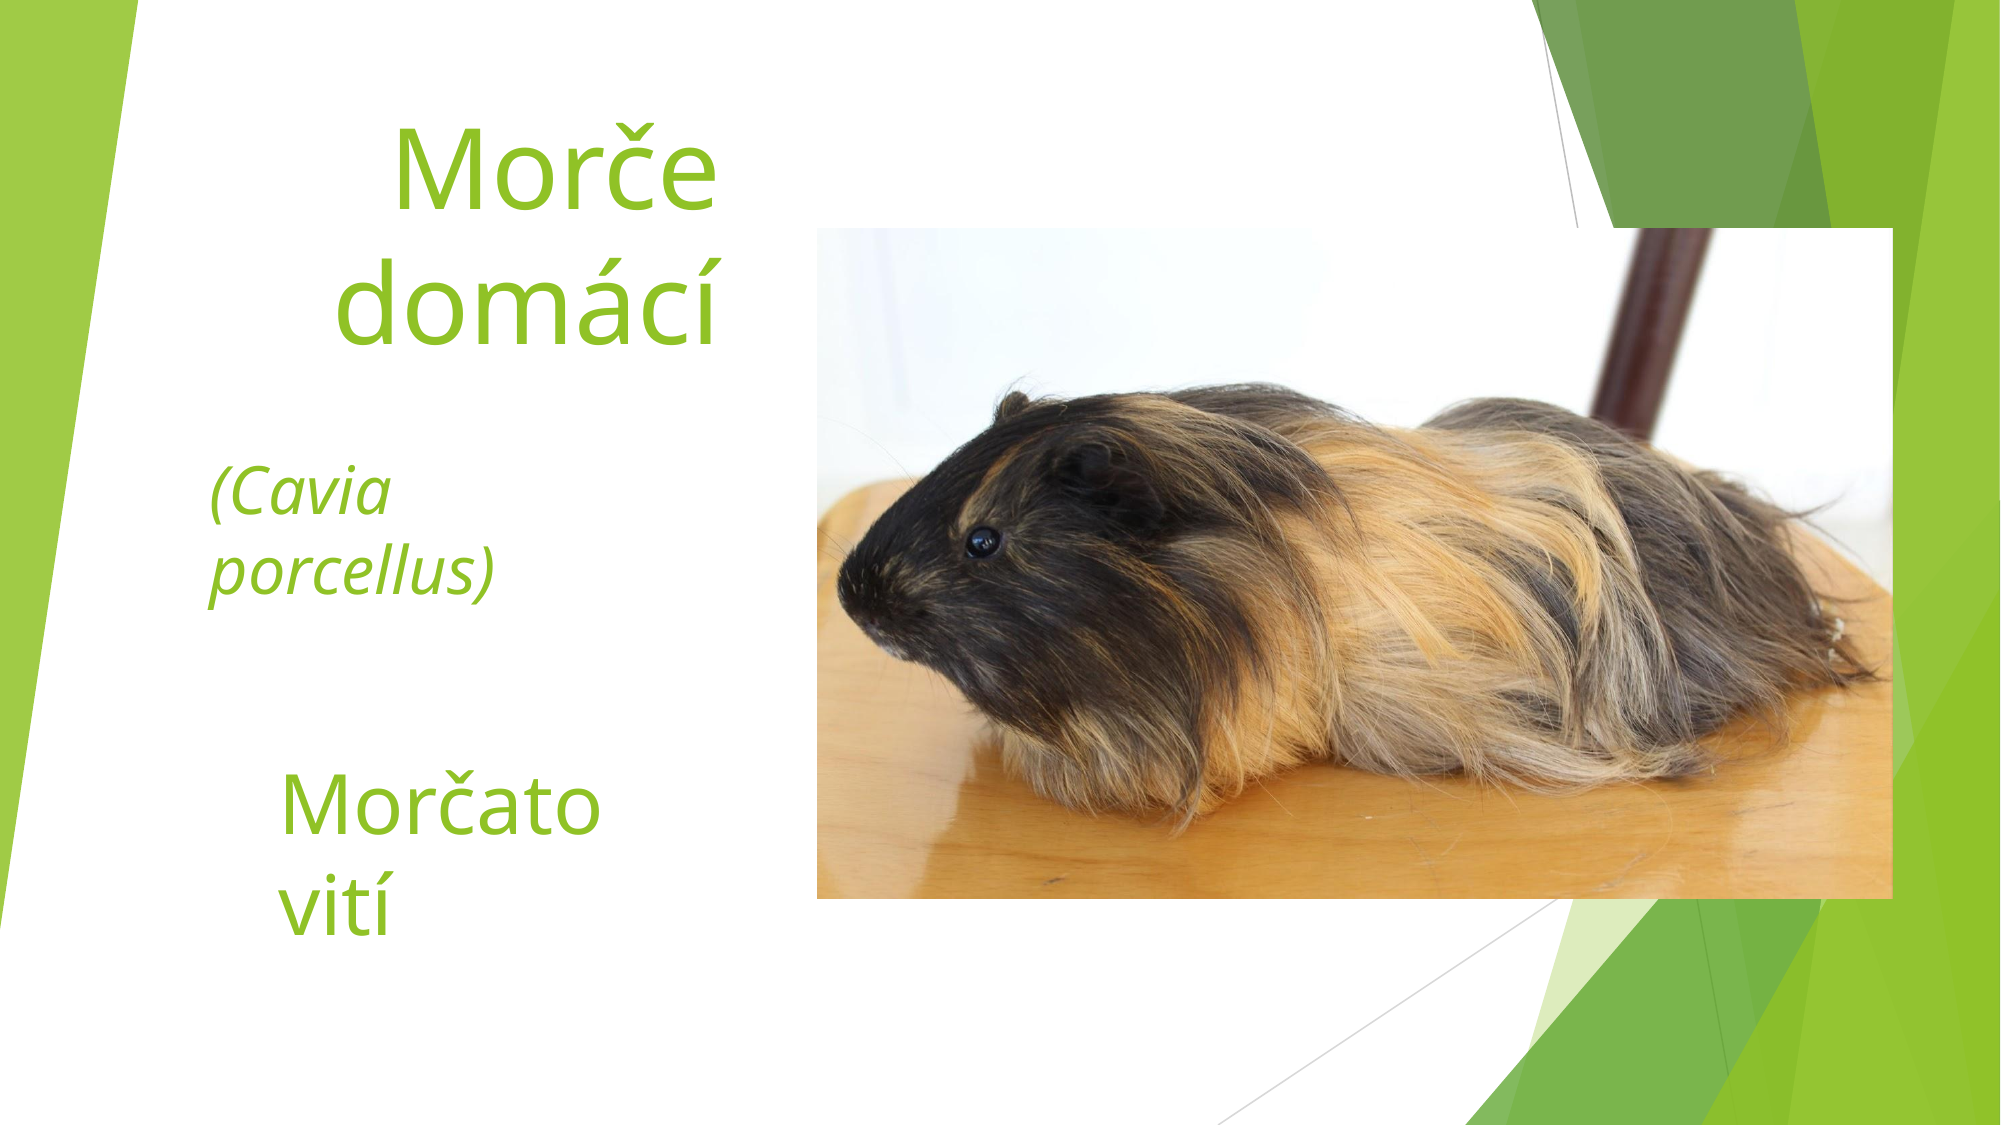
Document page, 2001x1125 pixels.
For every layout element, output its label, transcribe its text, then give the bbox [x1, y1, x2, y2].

picture [816, 228, 1893, 899]
text_box Morčatovití [263, 744, 645, 960]
title Morče domácí [51, 52, 736, 375]
text_box (Cavia porcellus) [194, 440, 645, 615]
